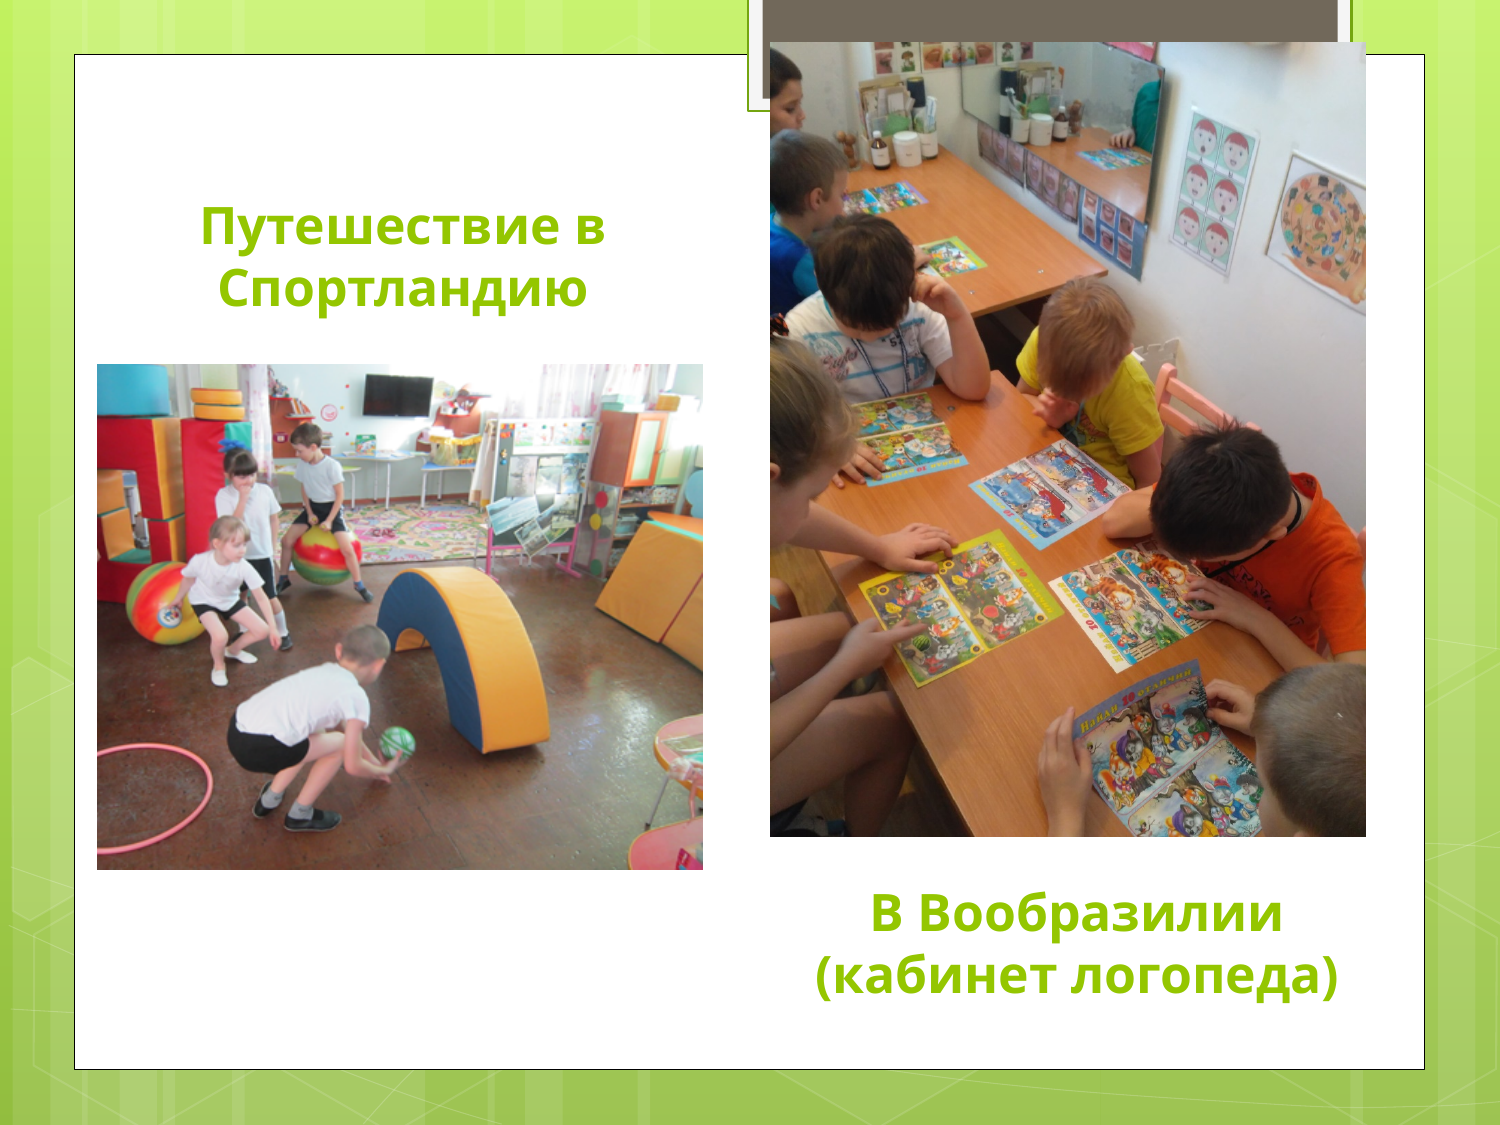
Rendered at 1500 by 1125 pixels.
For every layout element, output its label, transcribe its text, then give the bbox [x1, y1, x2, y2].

text_box Путешествие в Спортландию [123, 182, 683, 324]
picture [770, 42, 1366, 837]
picture [96, 364, 704, 870]
text_box В Вообразилии (кабинет логопеда) [798, 869, 1357, 1012]
